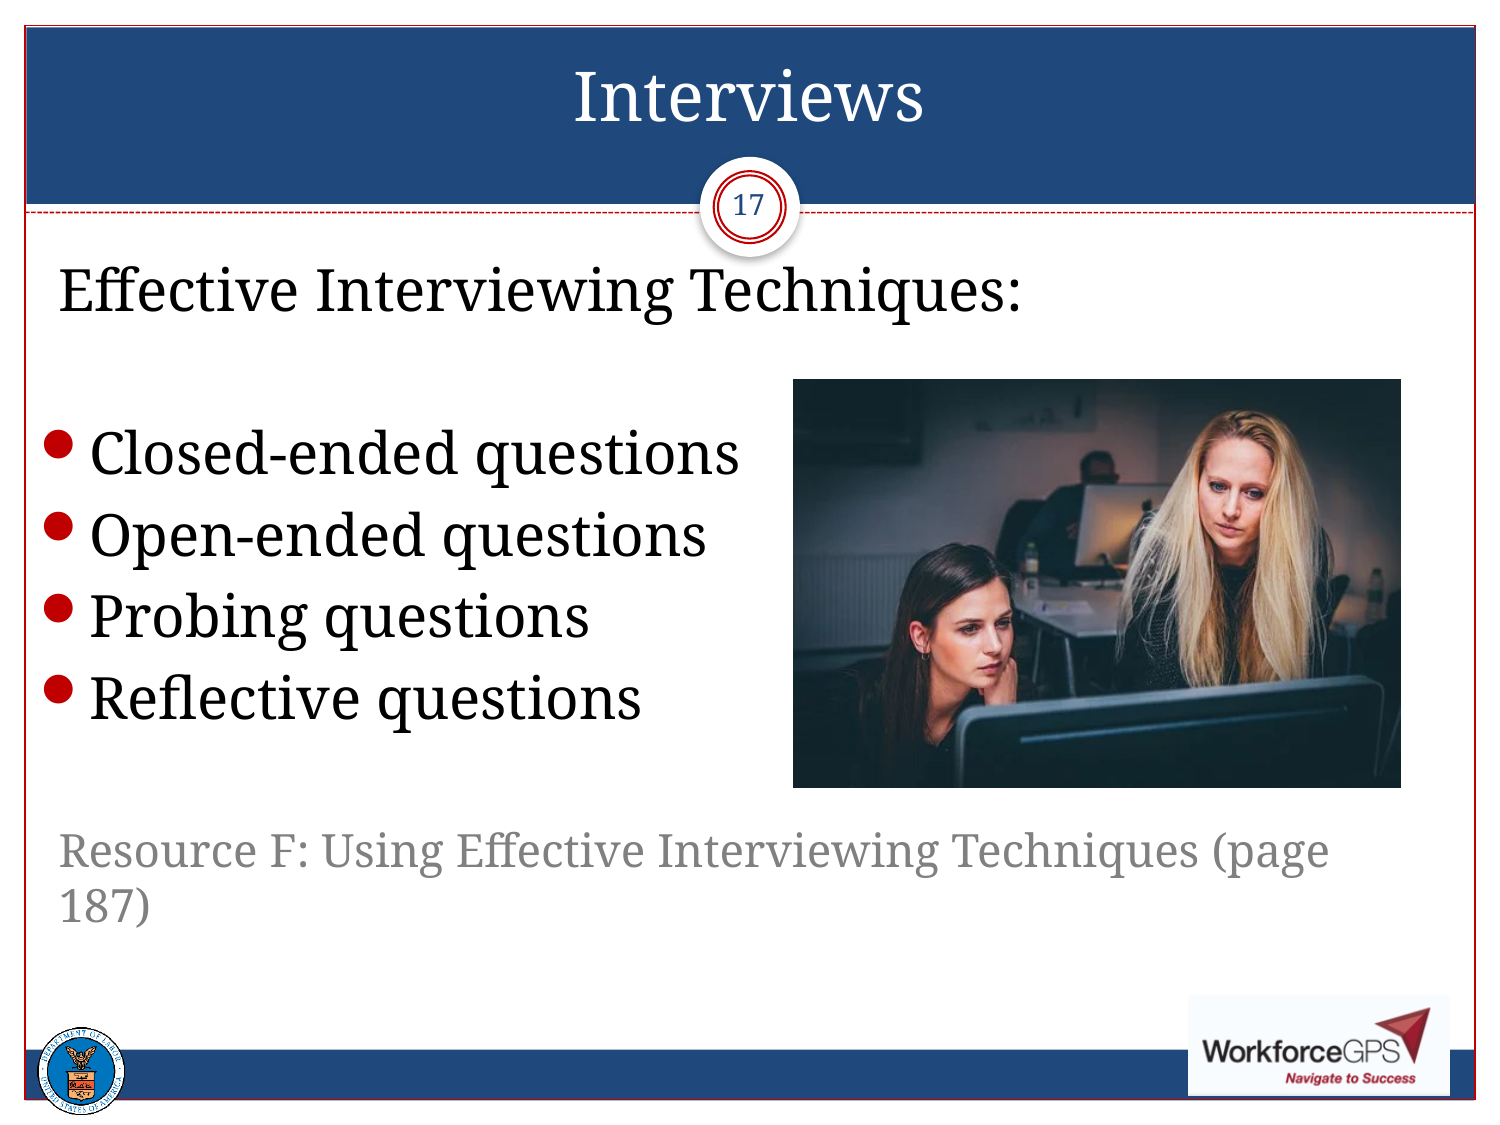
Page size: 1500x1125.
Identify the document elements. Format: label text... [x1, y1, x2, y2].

picture [37, 1027, 125, 1115]
picture [1187, 994, 1451, 1096]
list Effective Interviewing Techniques: Closed-ended questions Open-ended questions Probing questions Reflective questions Resource F: Using Effective Interviewing Techniques (page 187) [24, 245, 1420, 996]
footer [137, 1049, 1182, 1100]
slide_number 17 [710, 170, 786, 243]
picture [793, 379, 1401, 789]
title Interviews [49, 22, 1450, 143]
